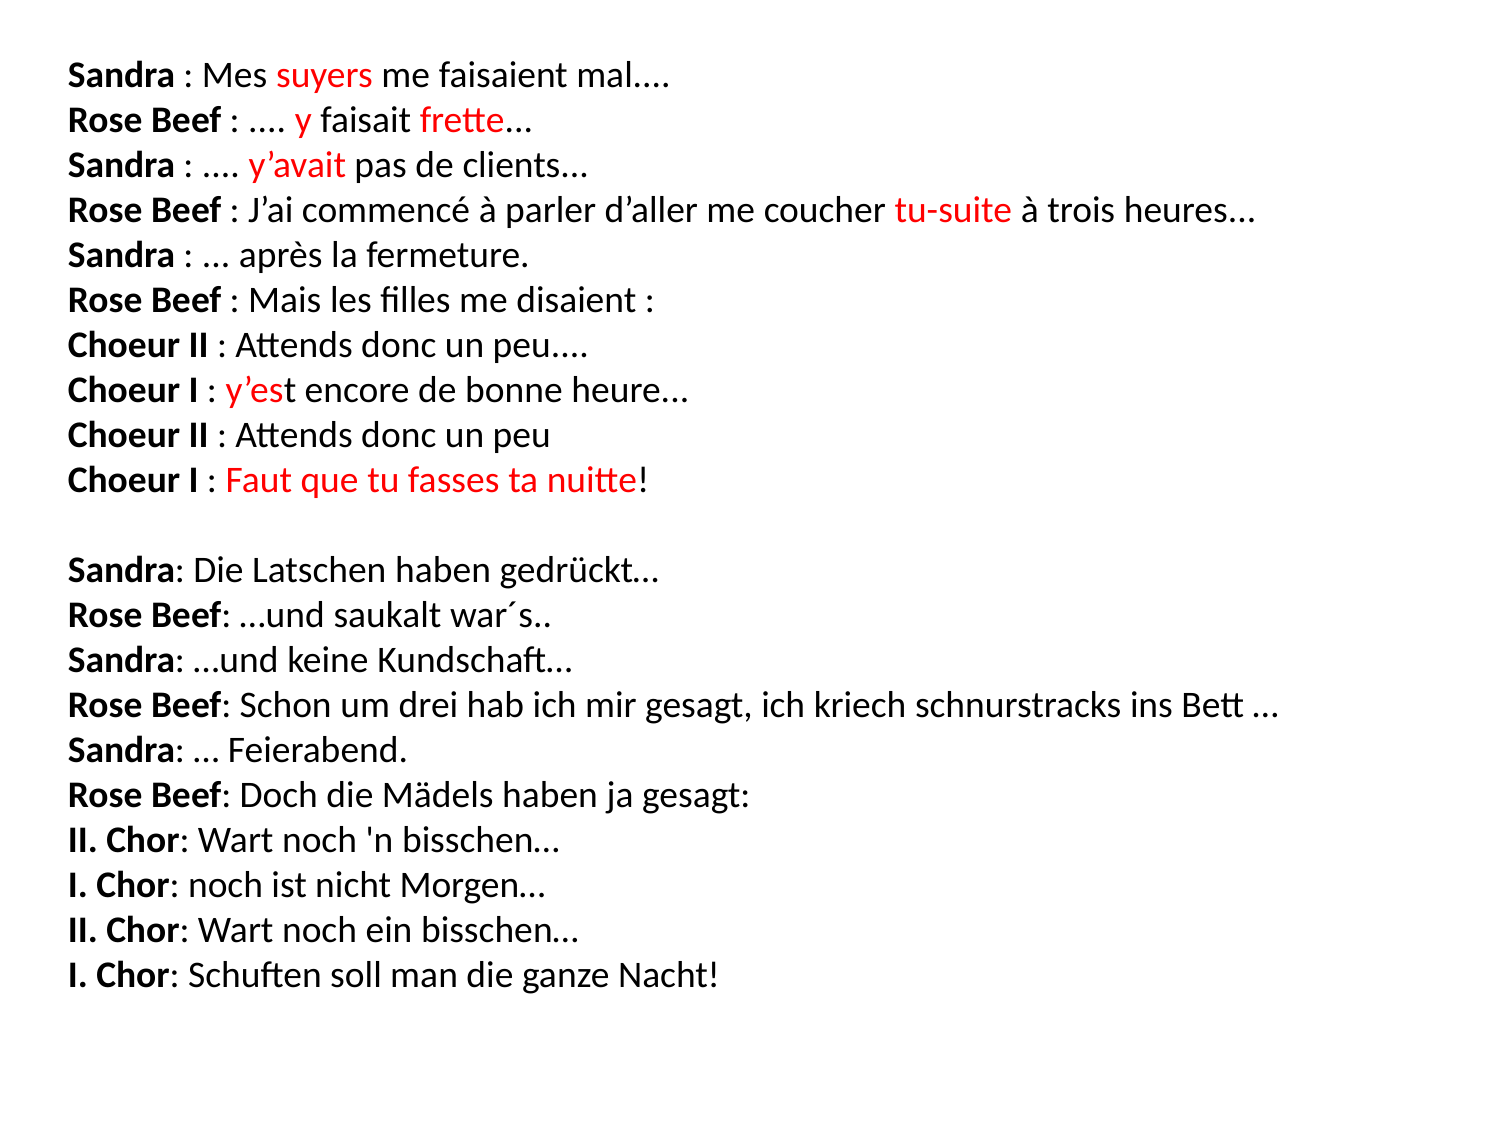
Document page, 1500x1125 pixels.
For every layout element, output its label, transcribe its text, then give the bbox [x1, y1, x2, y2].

text_box Sandra : Mes suyers me faisaient mal.... Rose Beef : .... y faisait frette... Sandra : .... y’avait pas de clients... Rose Beef : J’ai commencé à parler d’aller me coucher tu-suite à trois heures... Sandra : ... après la fermeture. Rose Beef : Mais les filles me disaient : Choeur II : Attends donc un peu.... Choeur I : y’est encore de bonne heure... Choeur II : Attends donc un peu Choeur I : Faut que tu fasses ta nuitte! Sandra: Die Latschen haben gedrückt… Rose Beef: …und saukalt war´s.. Sandra: …und keine Kundschaft… Rose Beef: Schon um drei hab ich mir gesagt, ich kriech schnurstracks ins Bett … Sandra: … Feierabend. Rose Beef: Doch die Mädels haben ja gesagt: II. Chor: Wart noch 'n bisschen… I. Chor: noch ist nicht Morgen… II. Chor: Wart noch ein bisschen… I. Chor: Schuften soll man die ganze Nacht! [53, 42, 1447, 1048]
